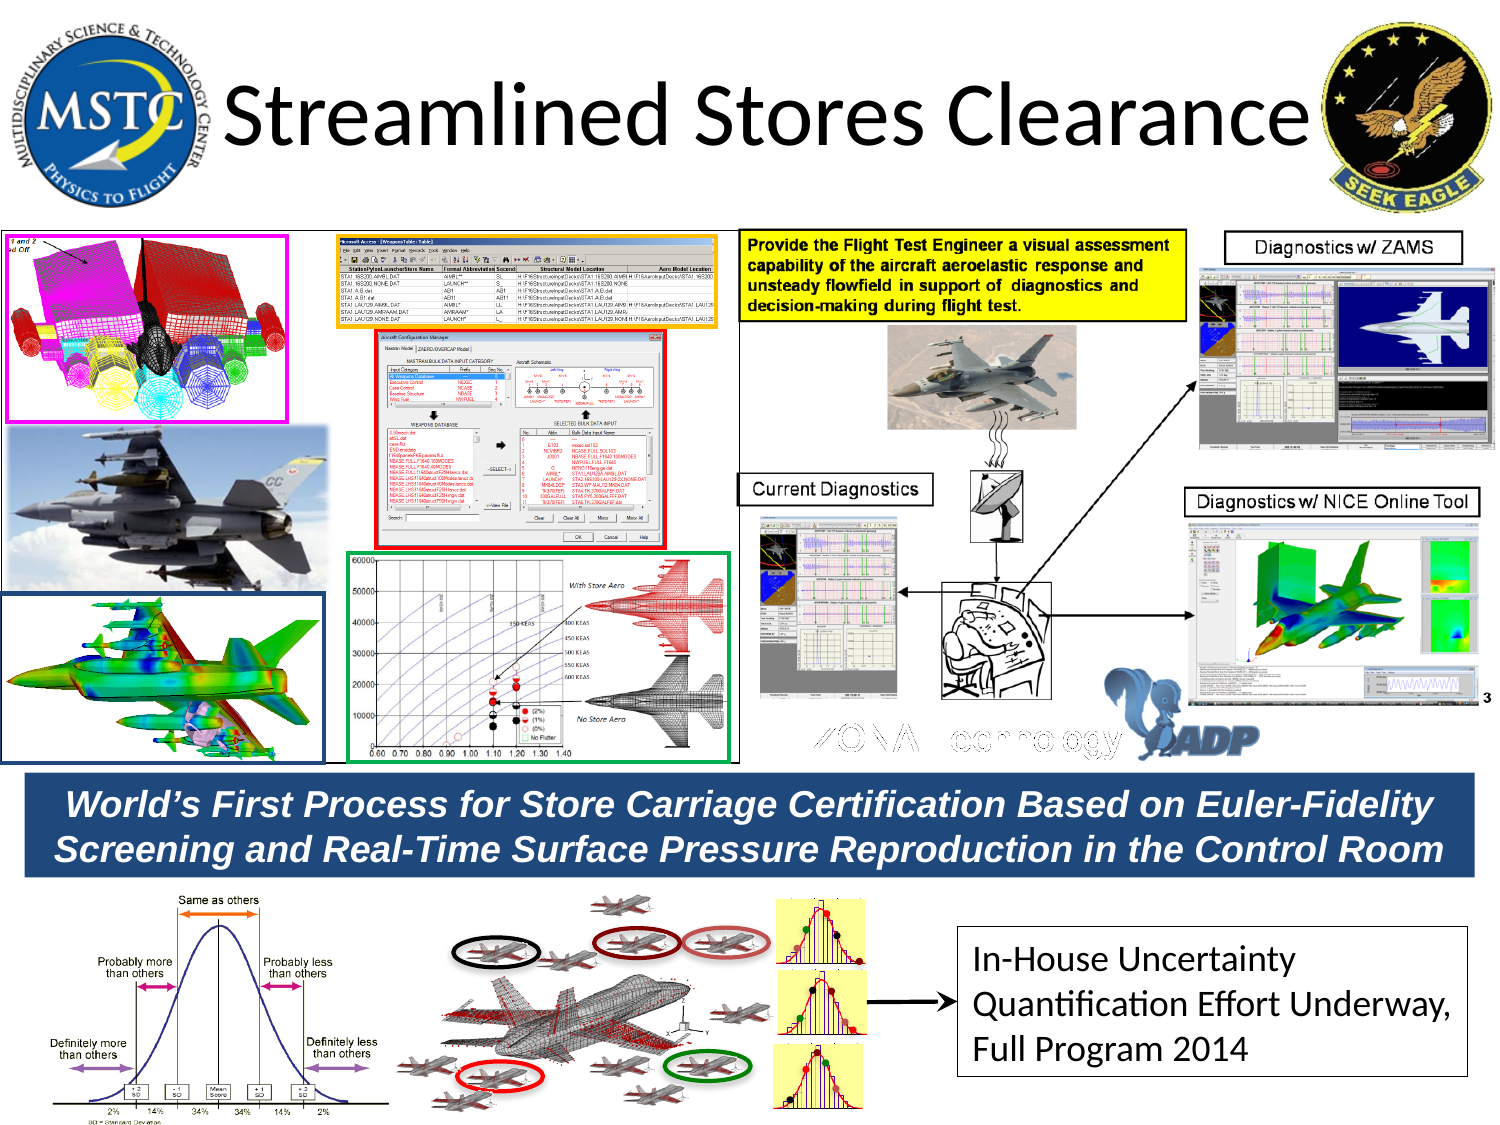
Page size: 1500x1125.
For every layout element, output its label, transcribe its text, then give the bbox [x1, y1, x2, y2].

text_box Streamlined Stores Clearance [215, 46, 1313, 171]
picture [40, 885, 399, 1125]
picture [735, 228, 1500, 768]
text_box World’s First Process for Store Carriage Certification Based on Euler-Fidelity Screening and Real-Time Surface Pressure Reproduction in the Control Room [24, 772, 1475, 878]
text_box In-House Uncertainty Quantification Effort Underway, Full Program 2014 [957, 926, 1468, 1077]
picture [9, 20, 212, 208]
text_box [1, 230, 736, 764]
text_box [396, 894, 868, 1114]
picture [1318, 20, 1495, 217]
